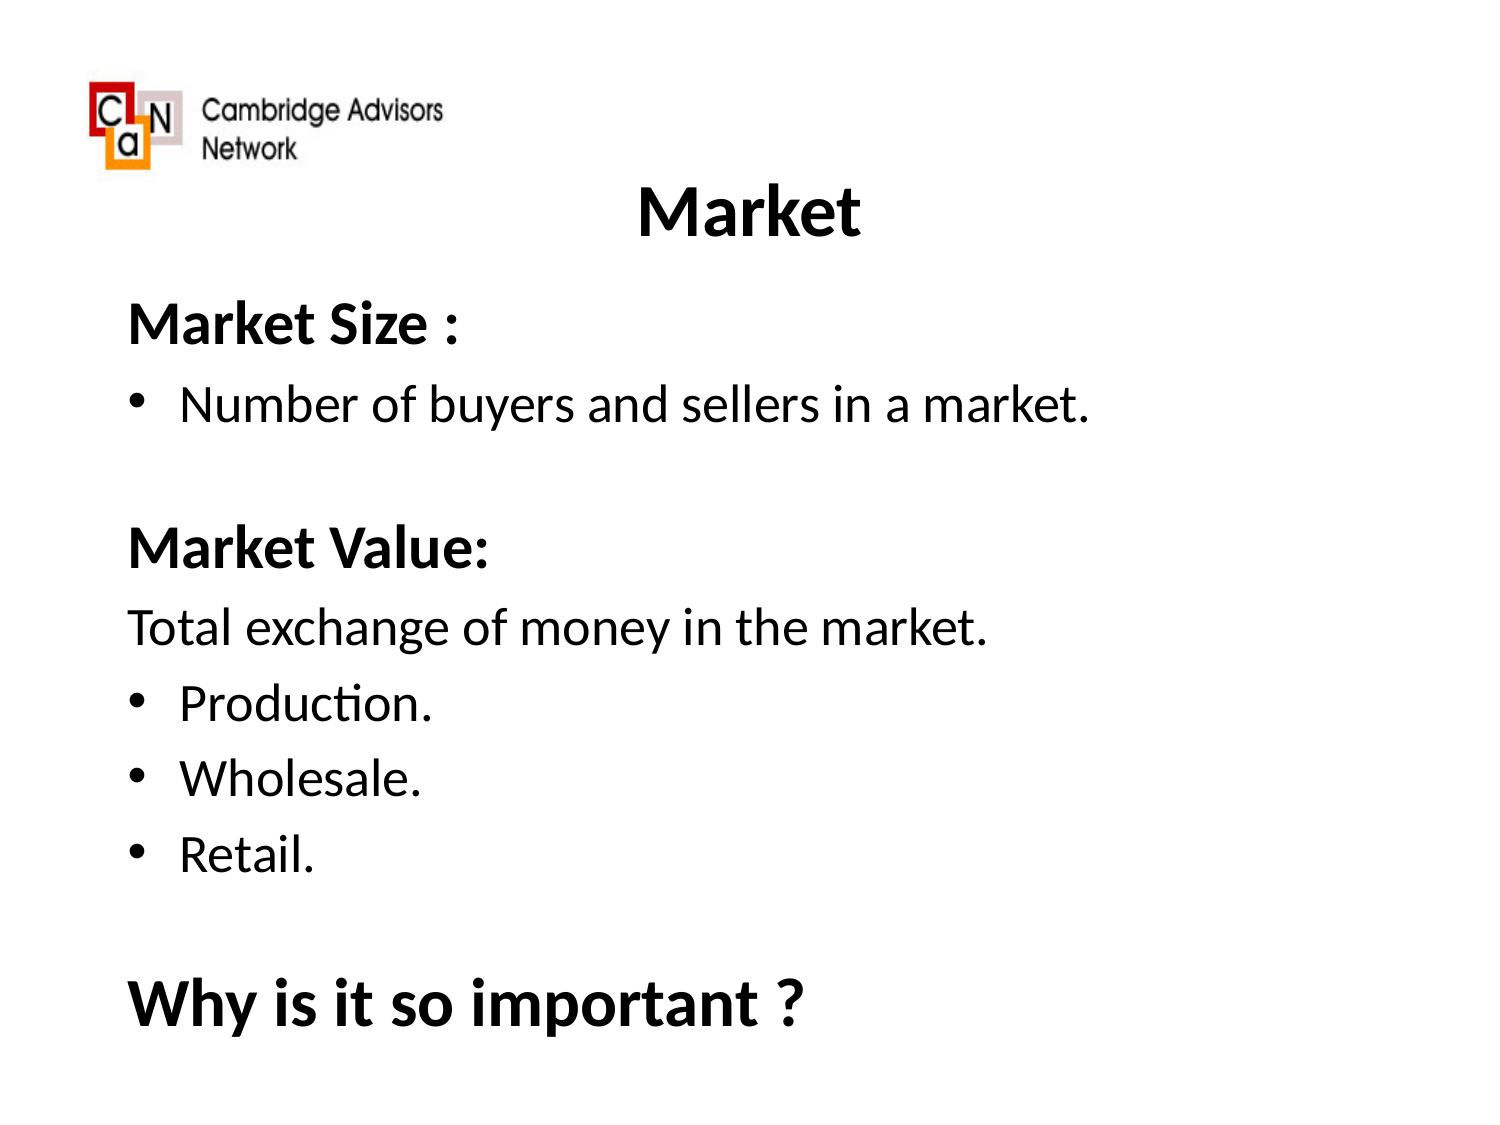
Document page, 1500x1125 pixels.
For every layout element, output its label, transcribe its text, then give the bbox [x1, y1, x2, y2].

title Market [75, 112, 1425, 300]
picture [75, 56, 454, 112]
list Market Size : Number of buyers and sellers in a market. Market Value: Total exchange of money in the market. Production. Wholesale. Retail. Why is it so important ? [112, 275, 1463, 1055]
